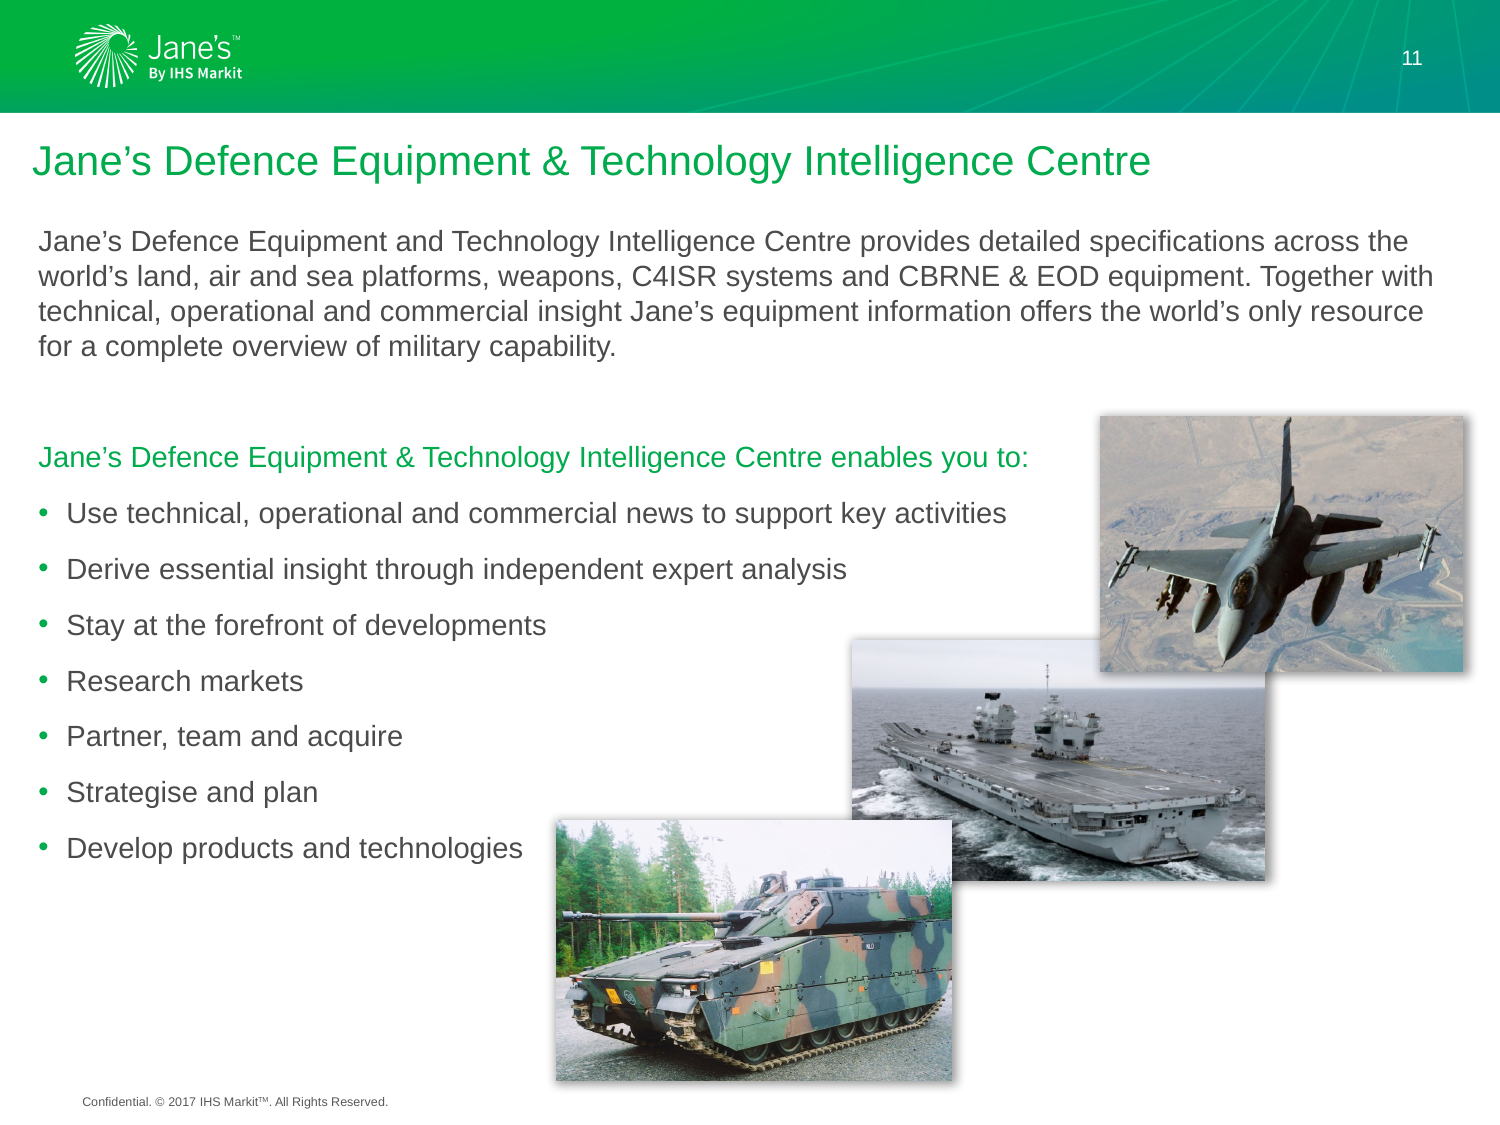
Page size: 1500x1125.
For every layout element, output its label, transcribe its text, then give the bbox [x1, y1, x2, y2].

title Jane’s Defence Equipment & Technology Intelligence Centre [32, 133, 1338, 184]
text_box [556, 416, 1463, 1081]
slide_number 11 [1355, 44, 1424, 70]
list Jane’s Defence Equipment and Technology Intelligence Centre provides detailed specifications across the world’s land, air and sea platforms, weapons, C4ISR systems and CBRNE & EOD equipment. Together with technical, operational and commercial insight Jane’s equipment information offers the world’s only resource for a complete overview of military capability. Jane’s Defence Equipment & Technology Intelligence Centre enables you to: Use technical, operational and commercial news to support key activities Derive essential insight through independent expert analysis Stay at the forefront of developments Research markets Partner, team and acquire Strategise and plan Develop products and technologies [38, 222, 1463, 1018]
picture [0, 0, 1500, 113]
